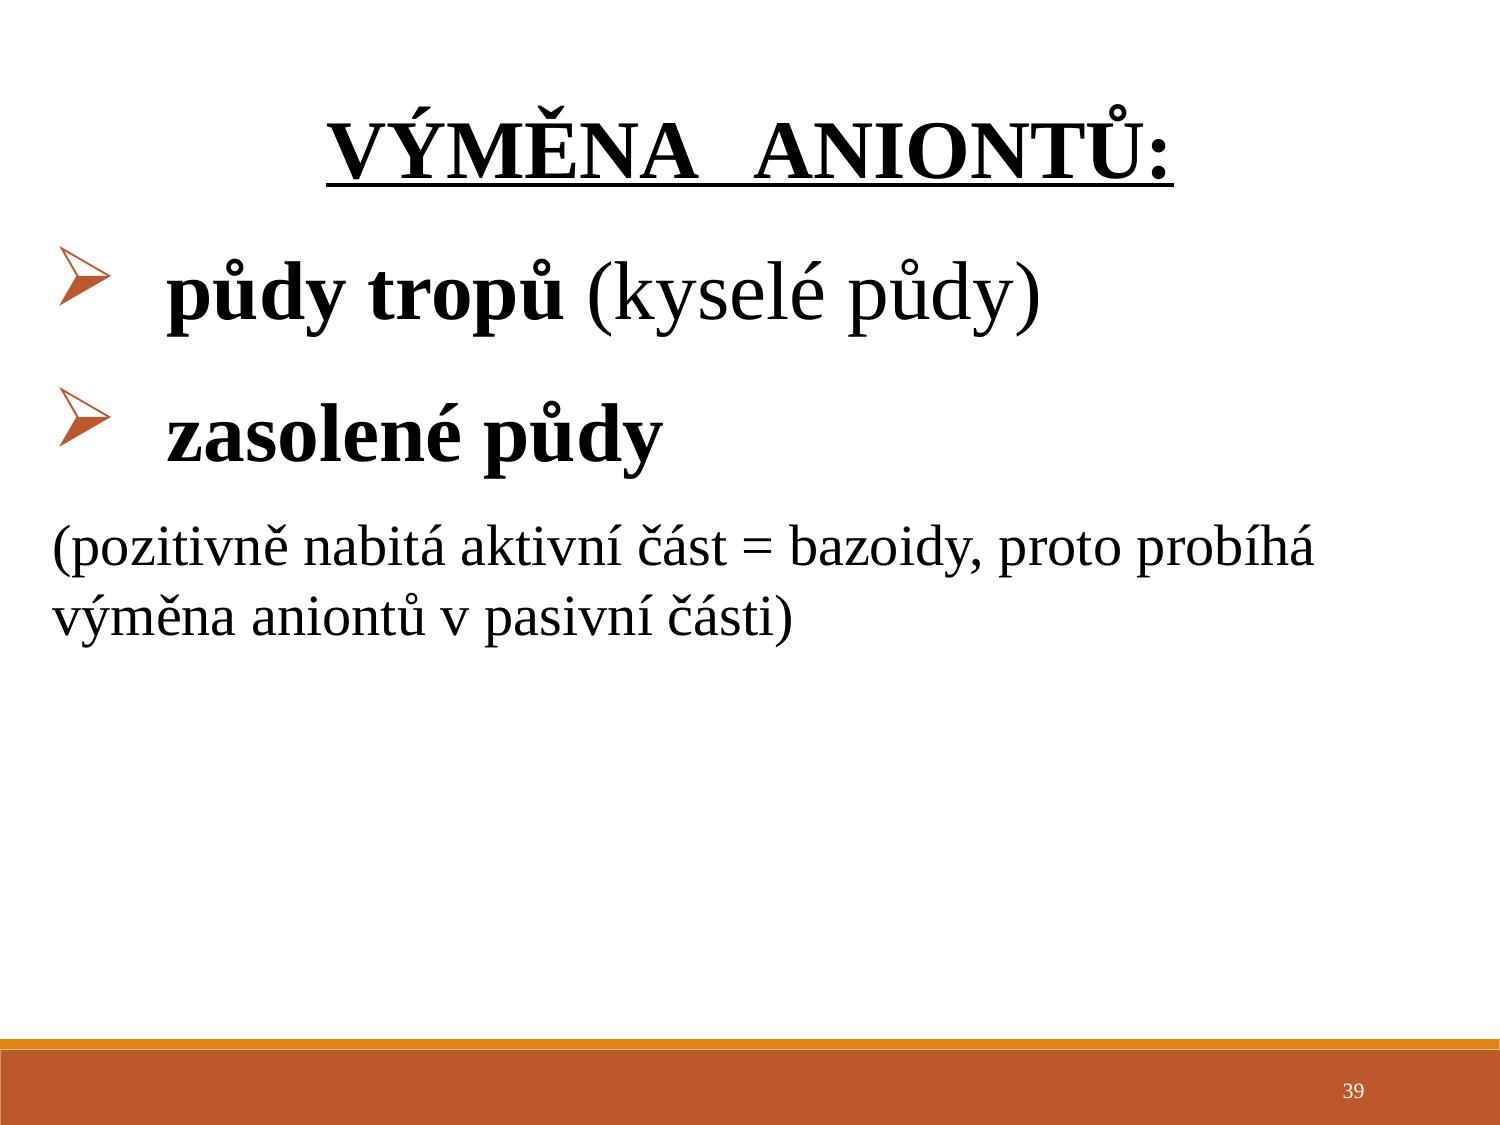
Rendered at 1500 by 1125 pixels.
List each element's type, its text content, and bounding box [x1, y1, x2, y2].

slide_number 39 [1218, 1059, 1380, 1120]
text_box VÝMĚNA ANIONTŮ: půdy tropů (kyselé půdy) zasolené půdy (pozitivně nabitá aktivní část = bazoidy, proto probíhá výměna aniontů v pasivní části) [37, 87, 1463, 797]
